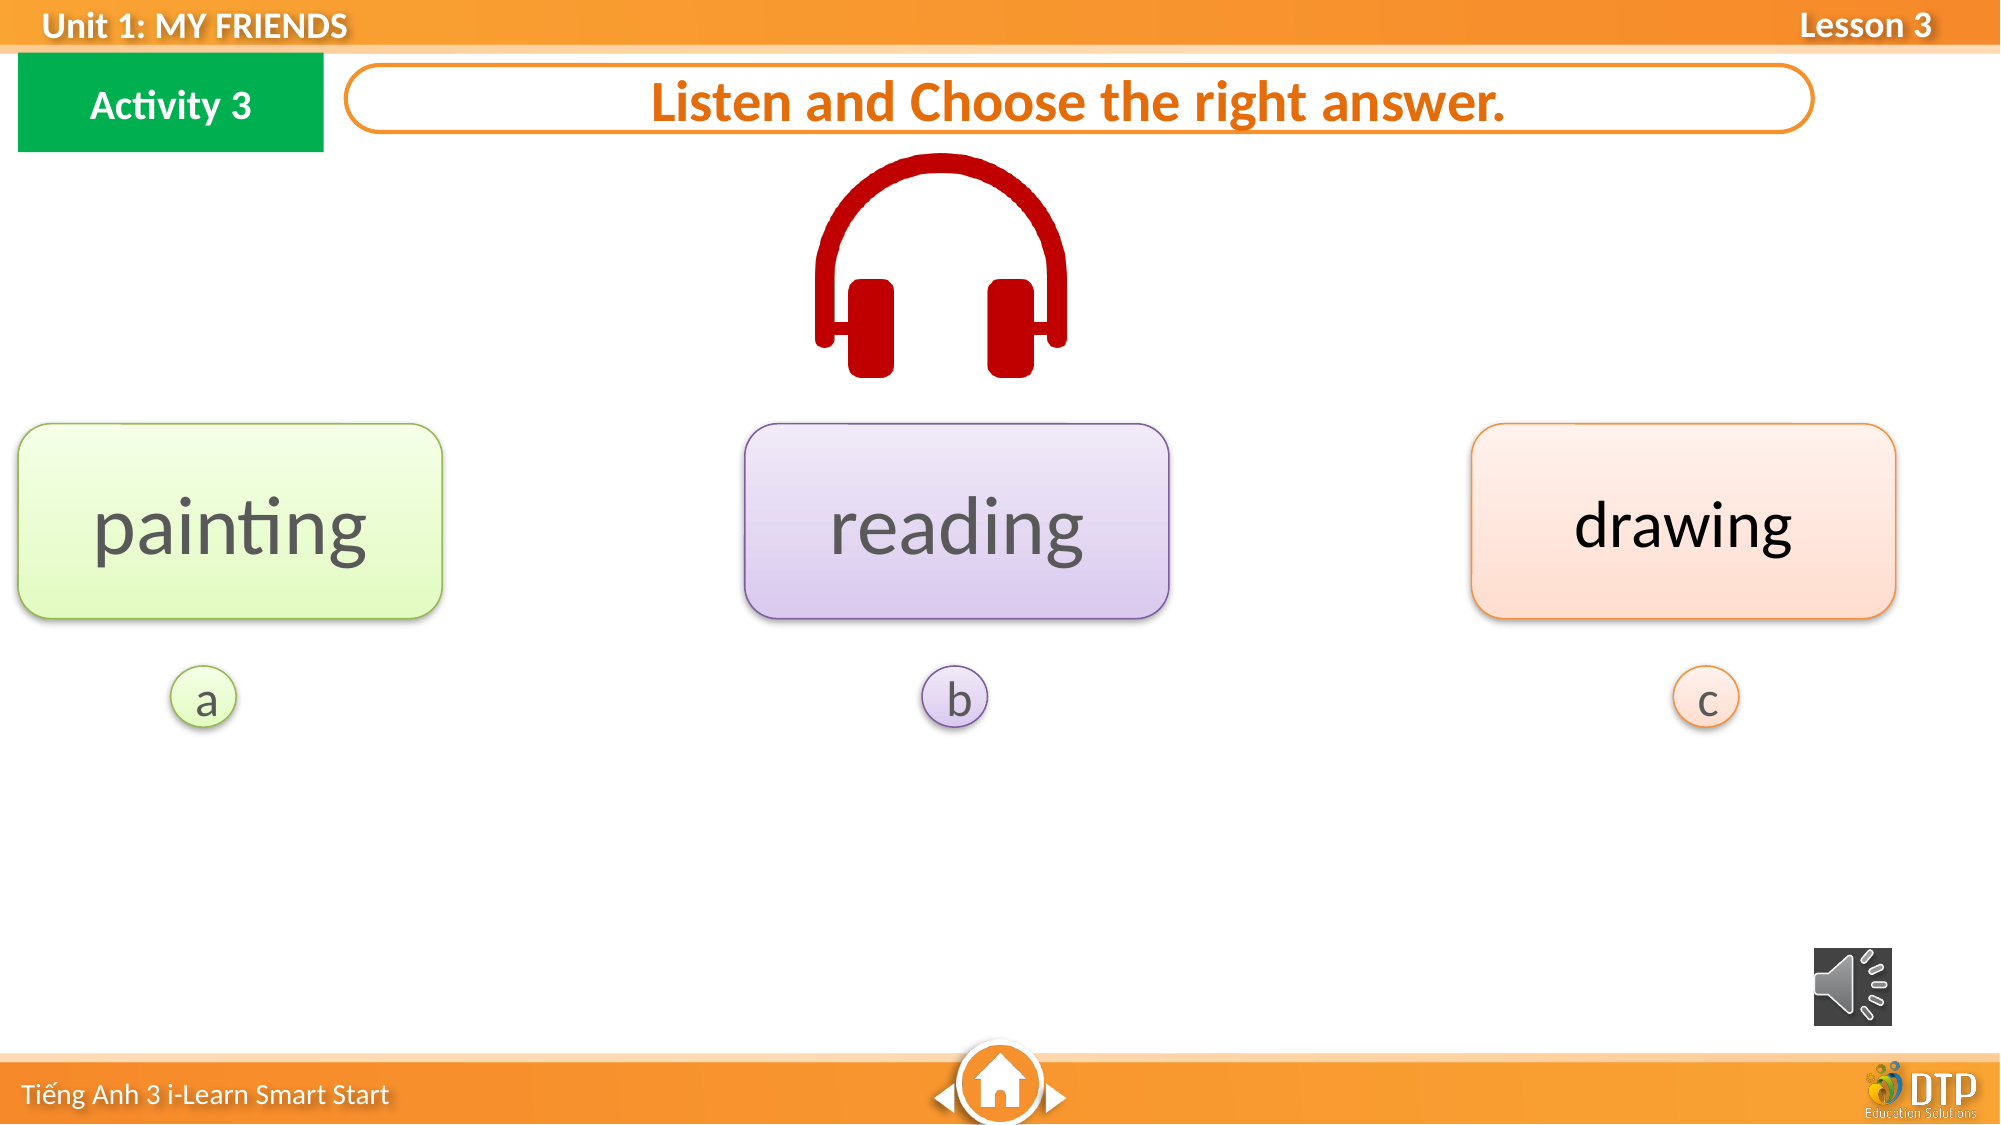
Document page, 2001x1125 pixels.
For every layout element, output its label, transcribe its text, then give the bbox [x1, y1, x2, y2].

text_box Listen and Choose the right answer. [343, 62, 1815, 135]
text_box painting [17, 422, 443, 620]
text_box c [1672, 665, 1740, 728]
text_box b [921, 665, 989, 728]
picture [0, 0, 2000, 1125]
text_box drawing [1470, 422, 1897, 620]
text_box Activity 3 [16, 51, 326, 154]
text_box reading [743, 423, 1170, 620]
text_box a [169, 665, 237, 728]
